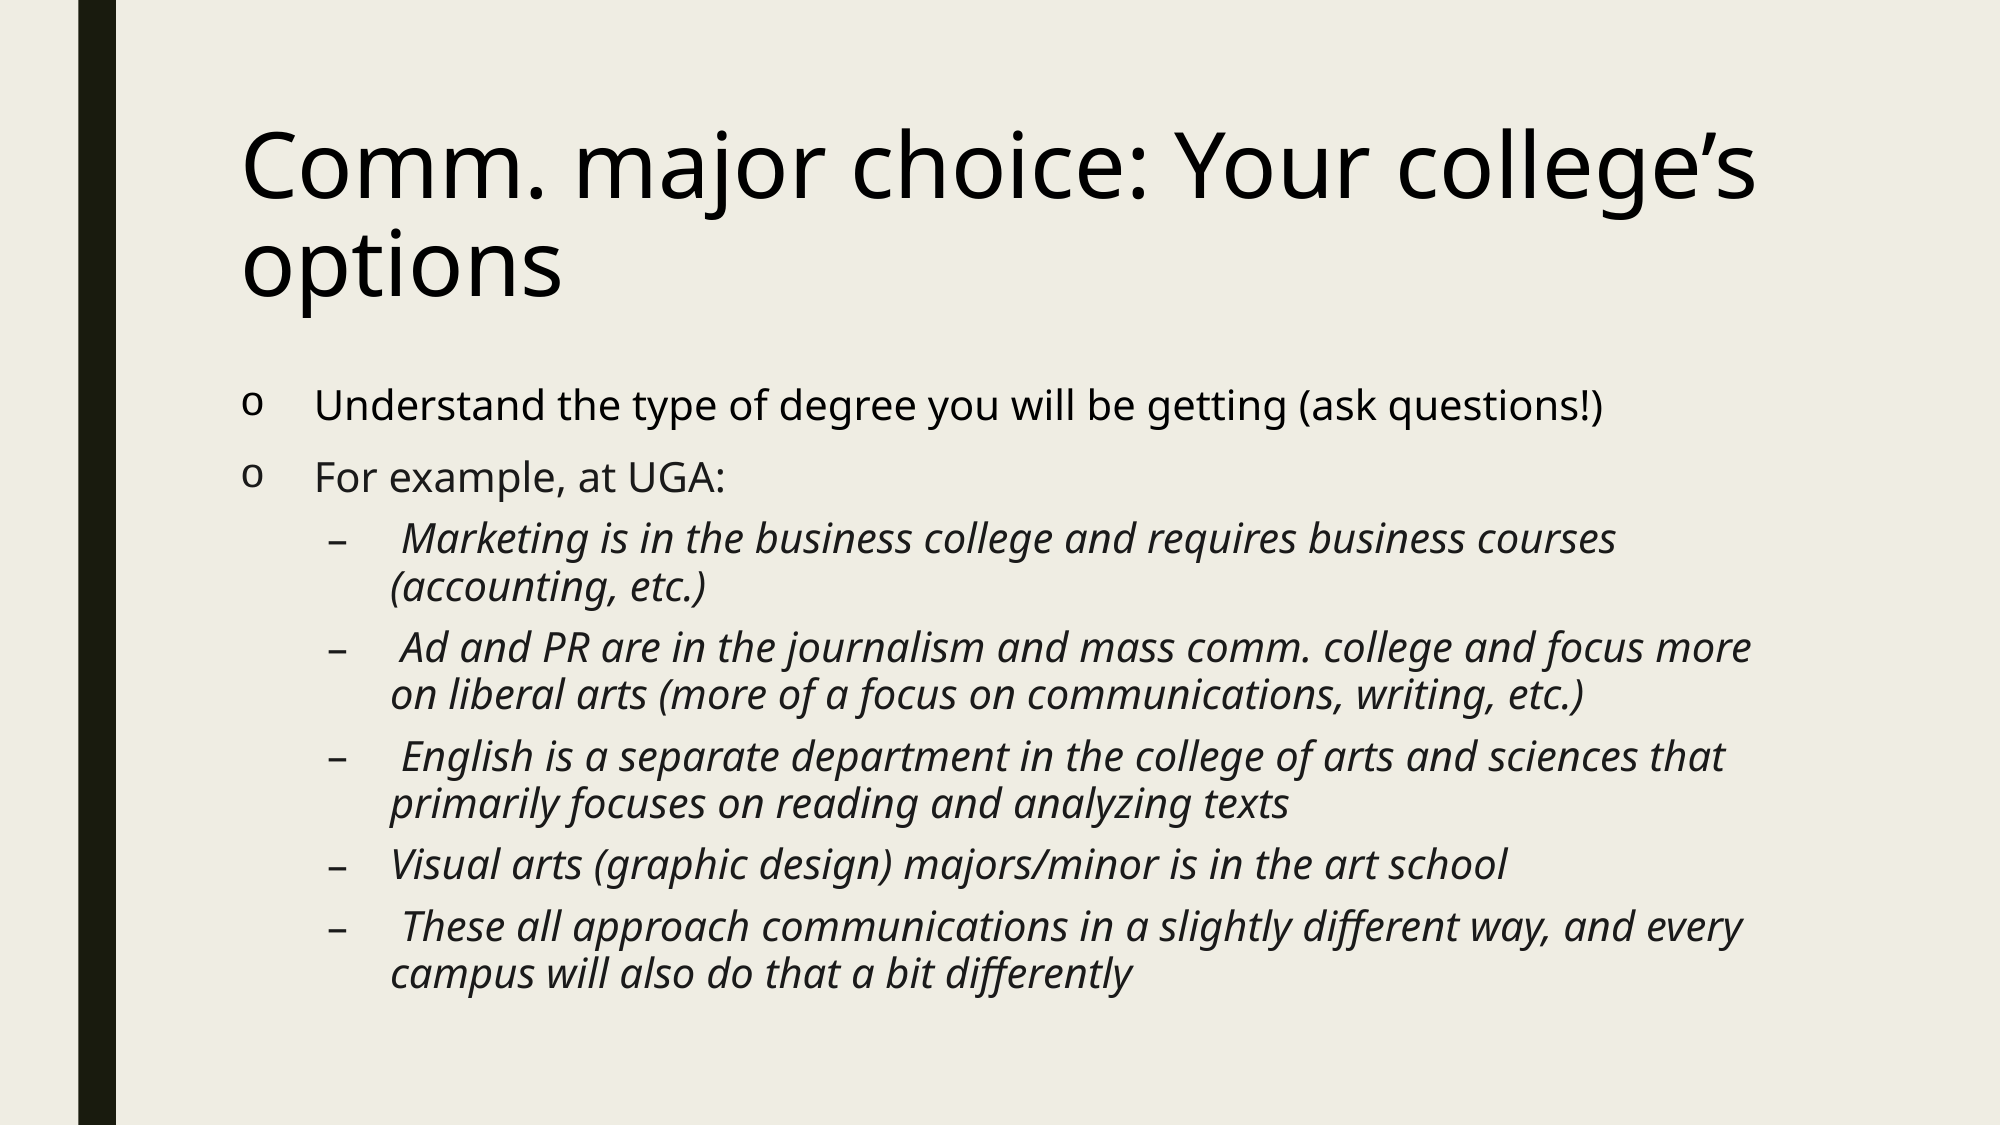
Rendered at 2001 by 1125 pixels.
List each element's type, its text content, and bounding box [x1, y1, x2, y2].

title Comm. major choice: Your college’s options [225, 112, 1800, 357]
list Understand the type of degree you will be getting (ask questions!) For example, at UGA: Marketing is in the business college and requires business courses (accounting, etc.) Ad and PR are in the journalism and mass comm. college and focus more on liberal arts (more of a focus on communications, writing, etc.) English is a separate department in the college of arts and sciences that primarily focuses on reading and analyzing texts Visual arts (graphic design) majors/minor is in the art school These all approach communications in a slightly different way, and every campus will also do that a bit differently [225, 375, 1800, 1125]
